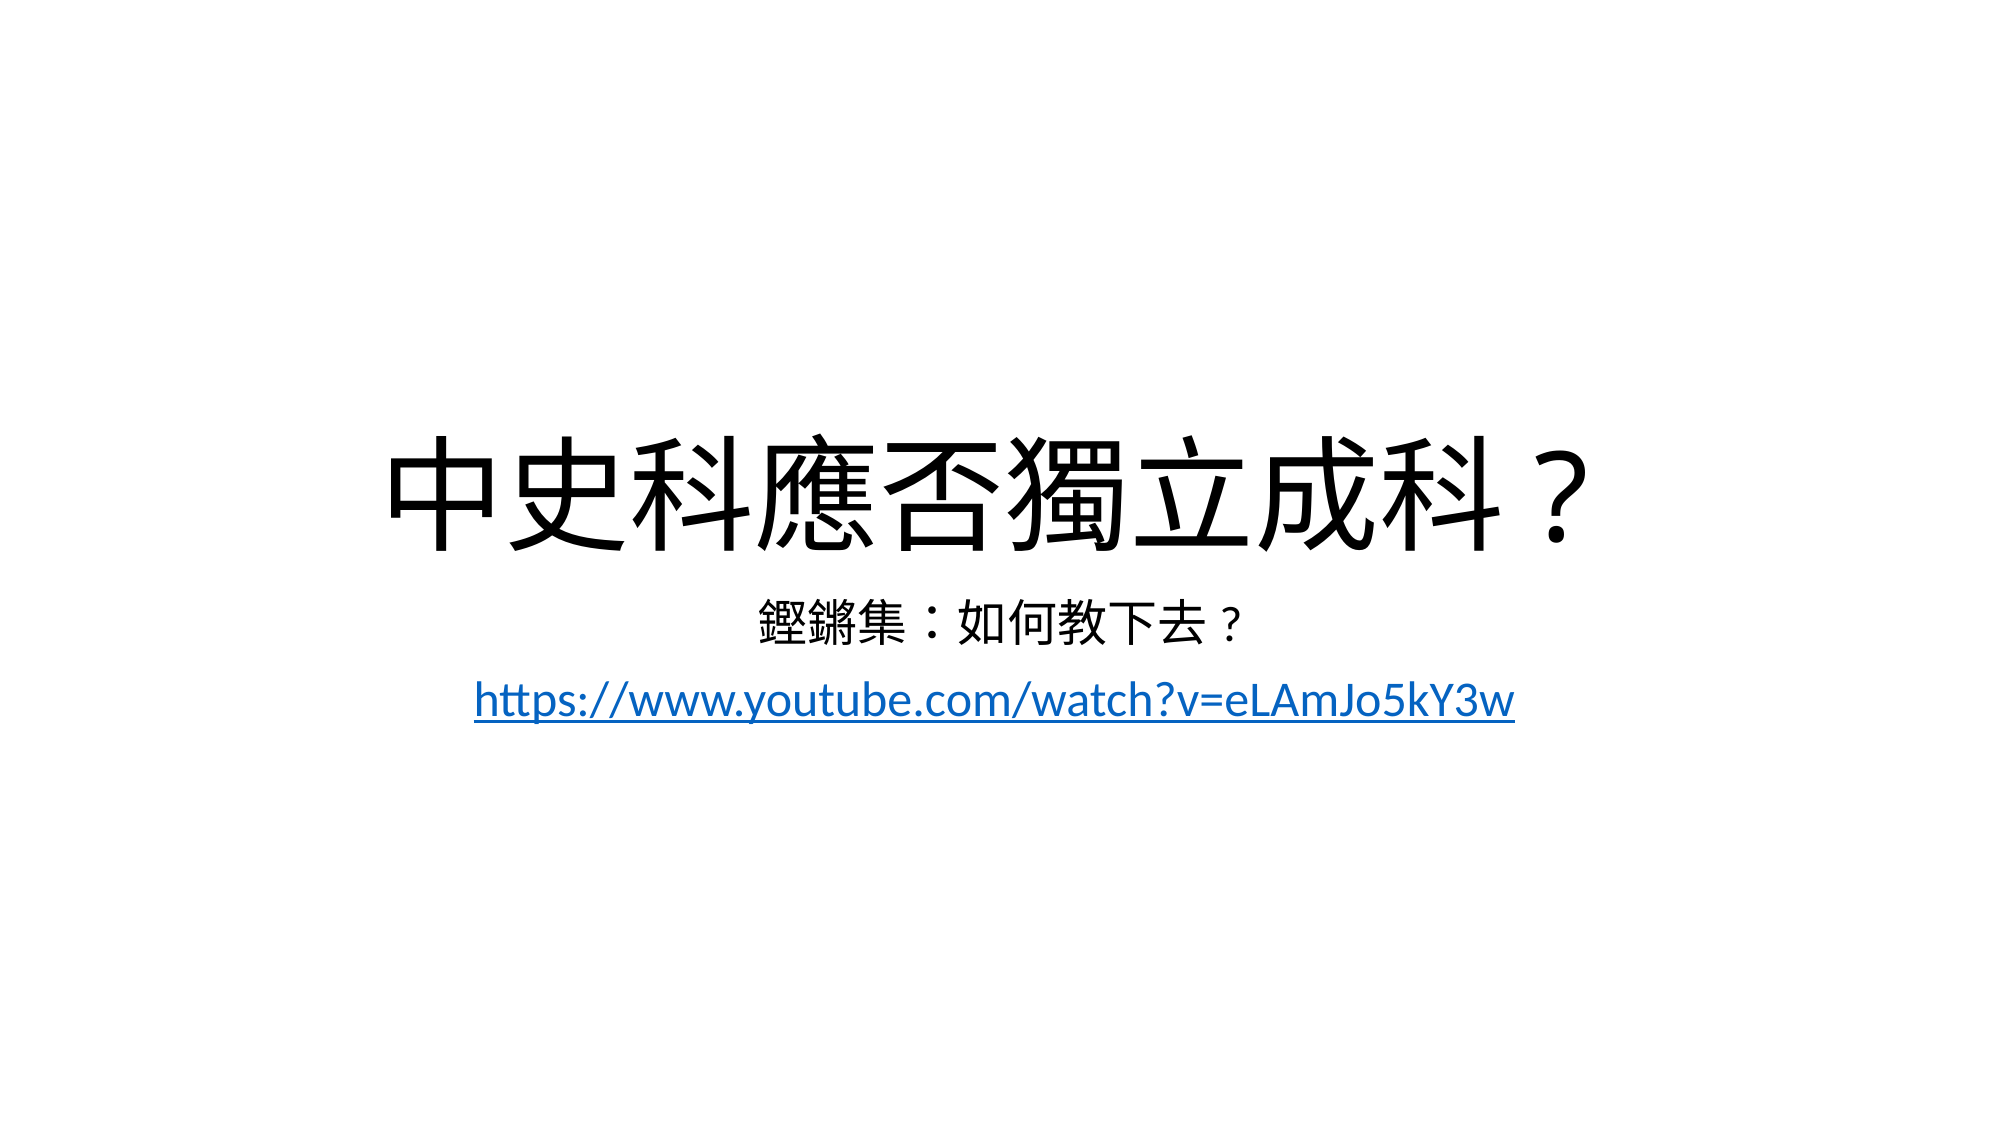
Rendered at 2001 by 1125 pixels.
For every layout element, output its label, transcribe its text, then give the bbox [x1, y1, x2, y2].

title 中史科應否獨立成科? [249, 184, 1750, 576]
subtitle 鏗鏘集：如何教下去? https://www.youtube.com/watch?v=eLAmJo5kY3w [249, 590, 1750, 863]
